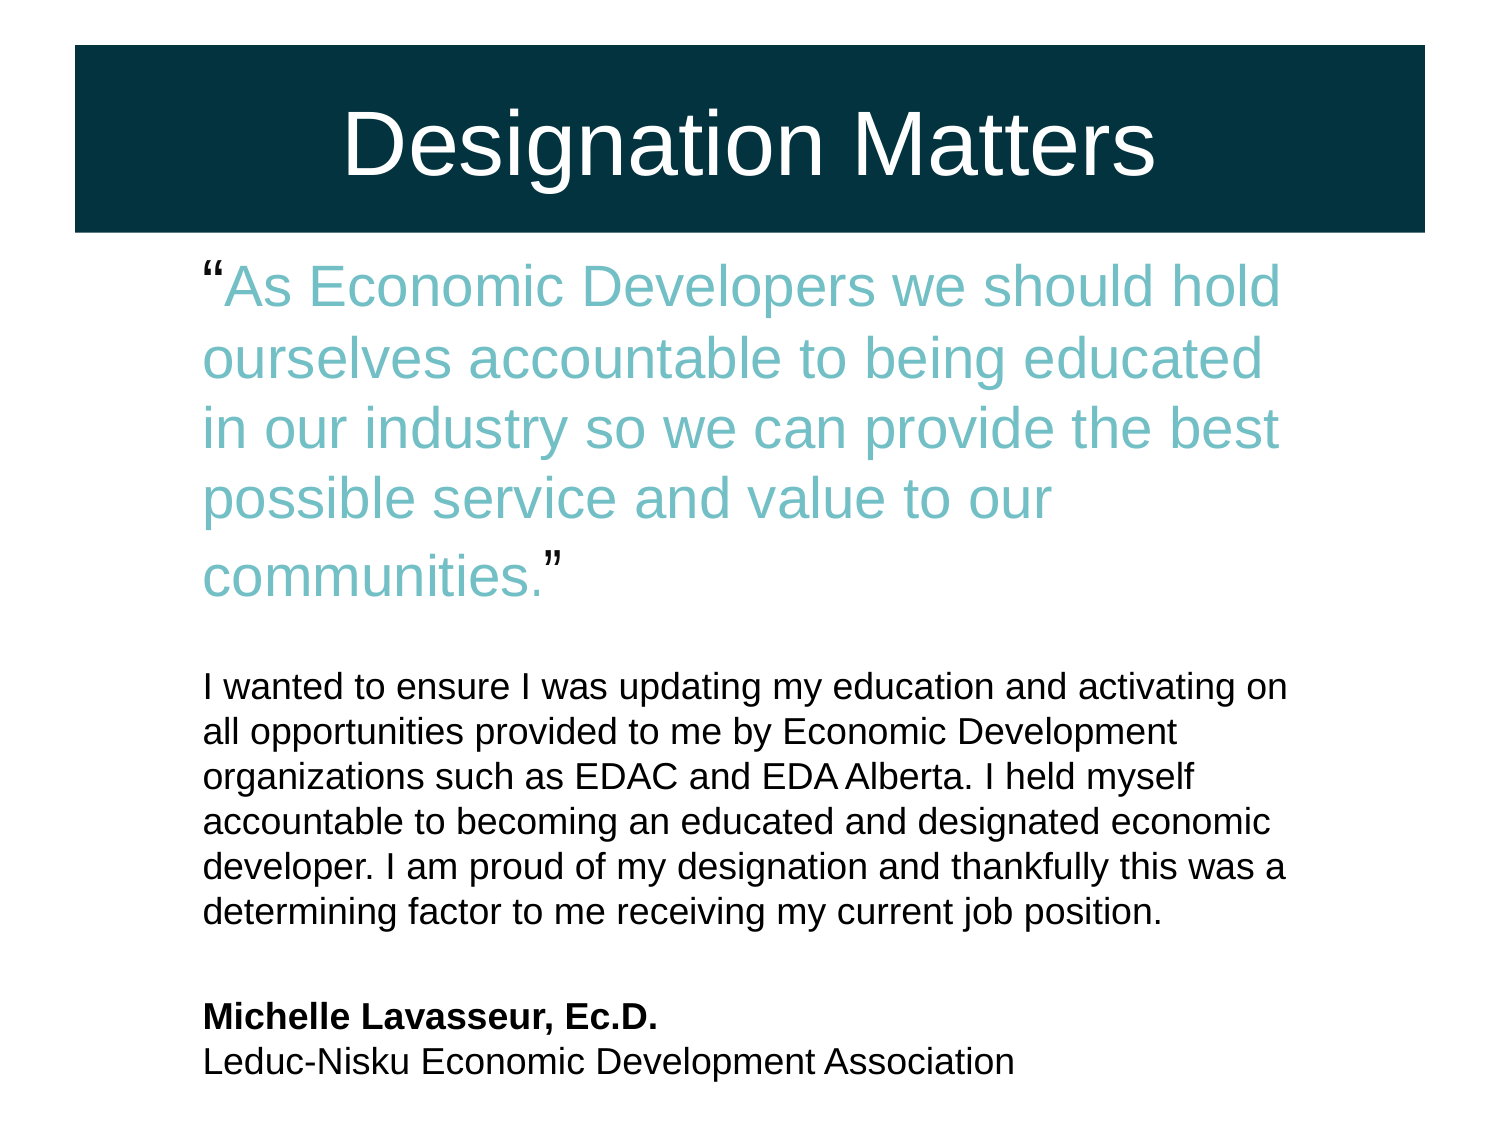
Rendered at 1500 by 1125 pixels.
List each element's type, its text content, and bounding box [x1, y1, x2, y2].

title Designation Matters [75, 45, 1425, 233]
list “As Economic Developers we should hold ourselves accountable to being educated in our industry so we can provide the best possible service and value to our communities.” I wanted to ensure I was updating my education and activating on all opportunities provided to me by Economic Development organizations such as EDAC and EDA Alberta. I held myself accountable to becoming an educated and designated economic developer. I am proud of my designation and thankfully this was a determining factor to me receiving my current job position. Michelle Lavasseur, Ec.D. Leduc-Nisku Economic Development Association [187, 232, 1313, 1100]
